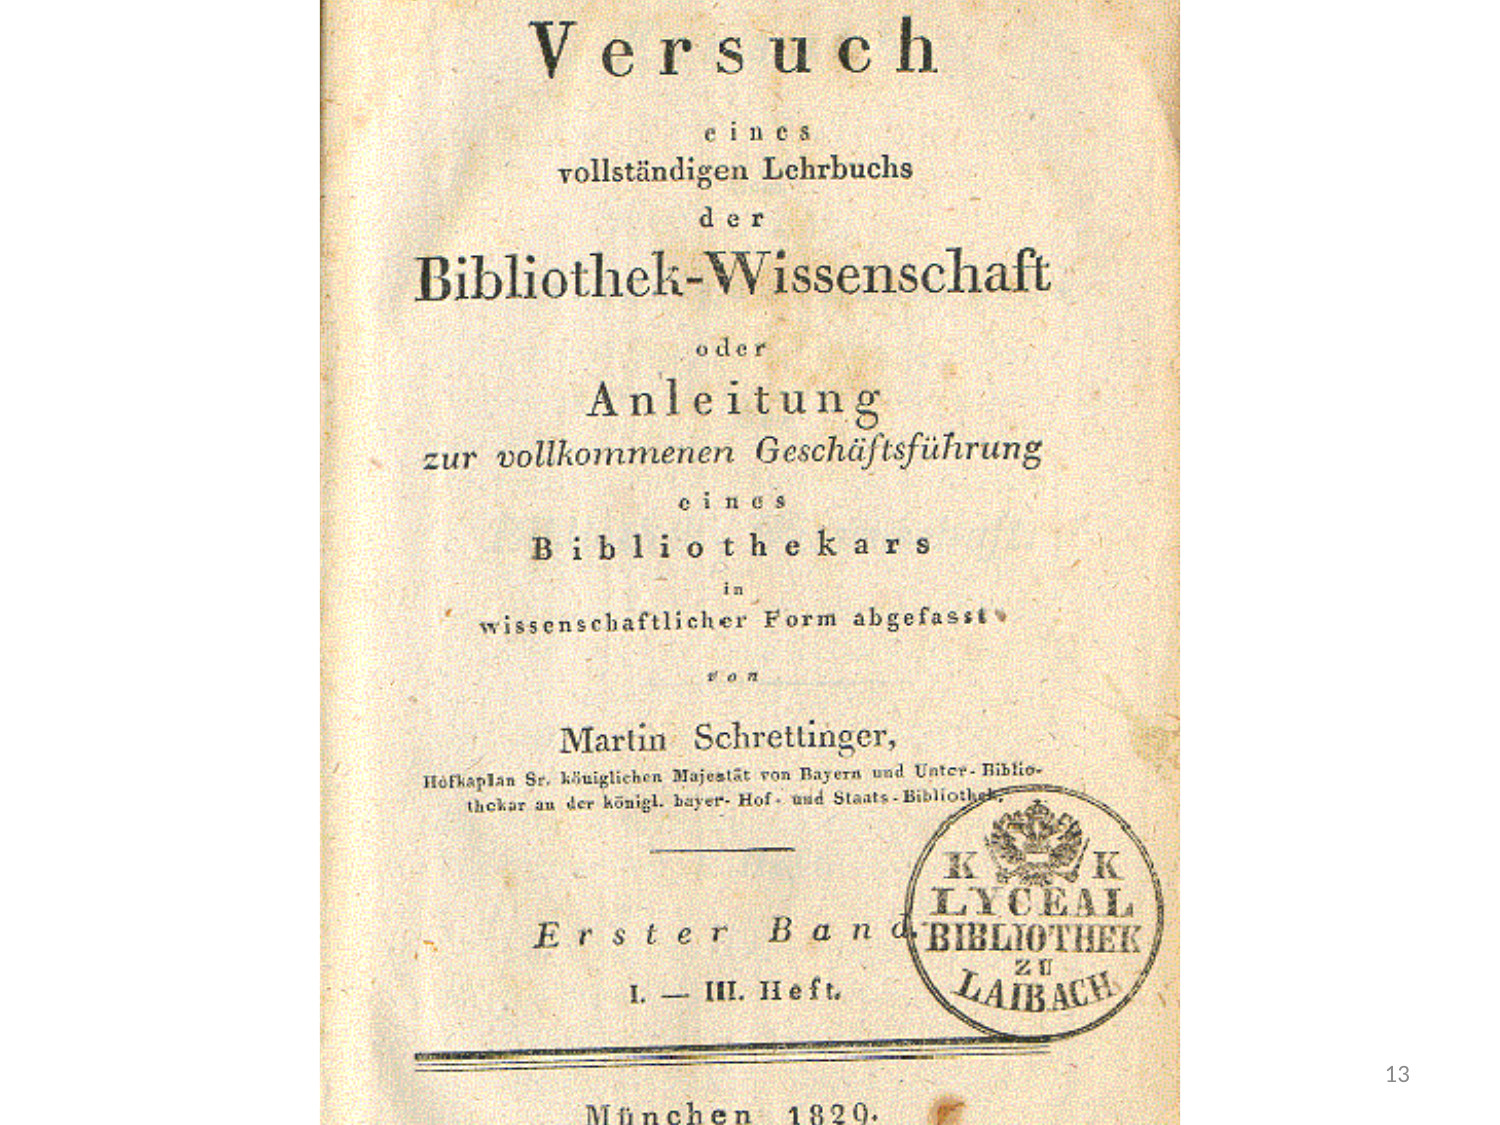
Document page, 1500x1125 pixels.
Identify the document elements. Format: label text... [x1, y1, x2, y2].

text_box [319, 0, 1181, 1125]
slide_number 13 [1185, 1042, 1425, 1103]
